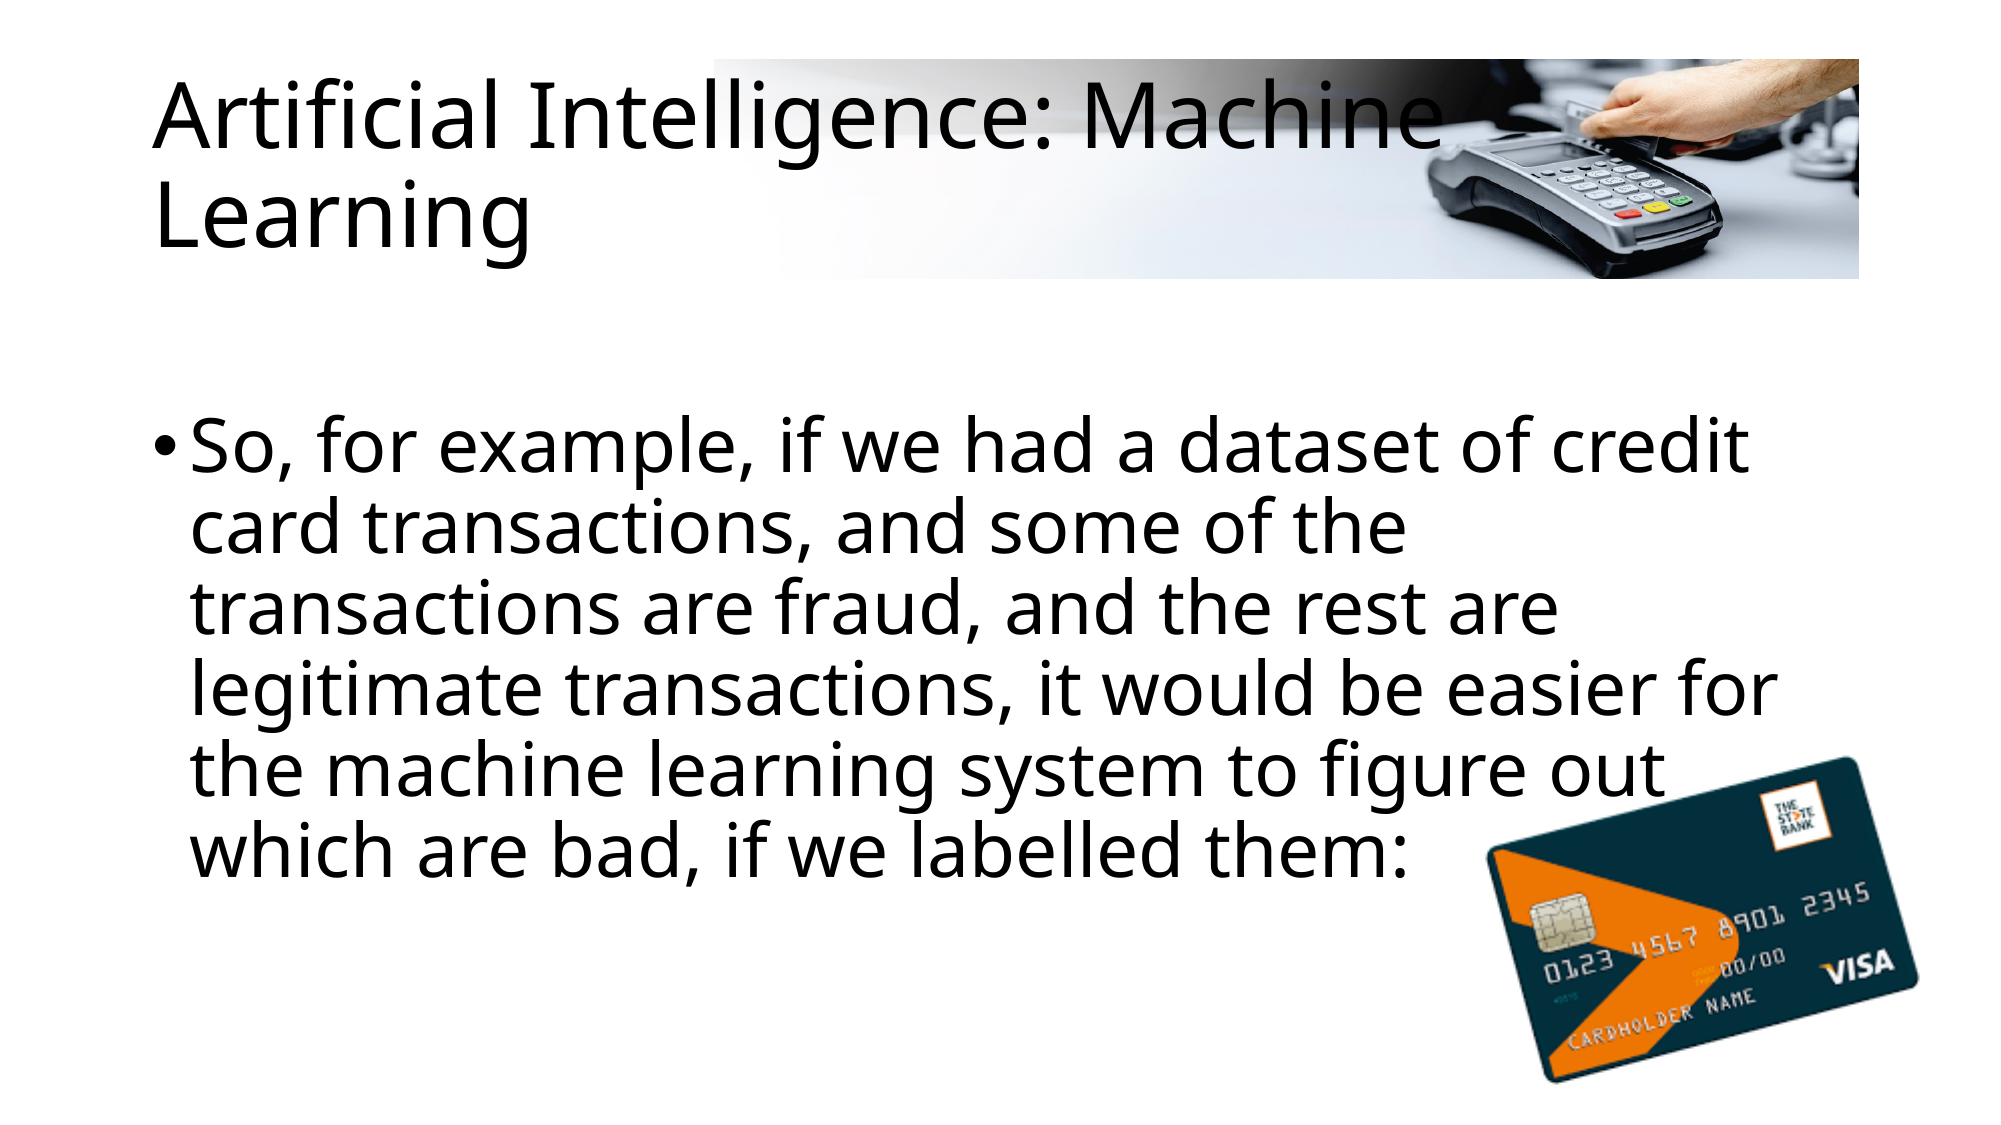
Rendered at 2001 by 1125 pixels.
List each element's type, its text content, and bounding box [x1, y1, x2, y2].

title Artificial Intelligence: Machine Learning [137, 59, 713, 278]
picture [713, 59, 1860, 280]
list So, for example, if we had a dataset of credit card transactions, and some of the transactions are fraud, and the rest are legitimate transactions, it would be easier for the machine learning system to figure out which are bad, if we labelled them: [137, 299, 1863, 1066]
picture [1458, 722, 1978, 1114]
